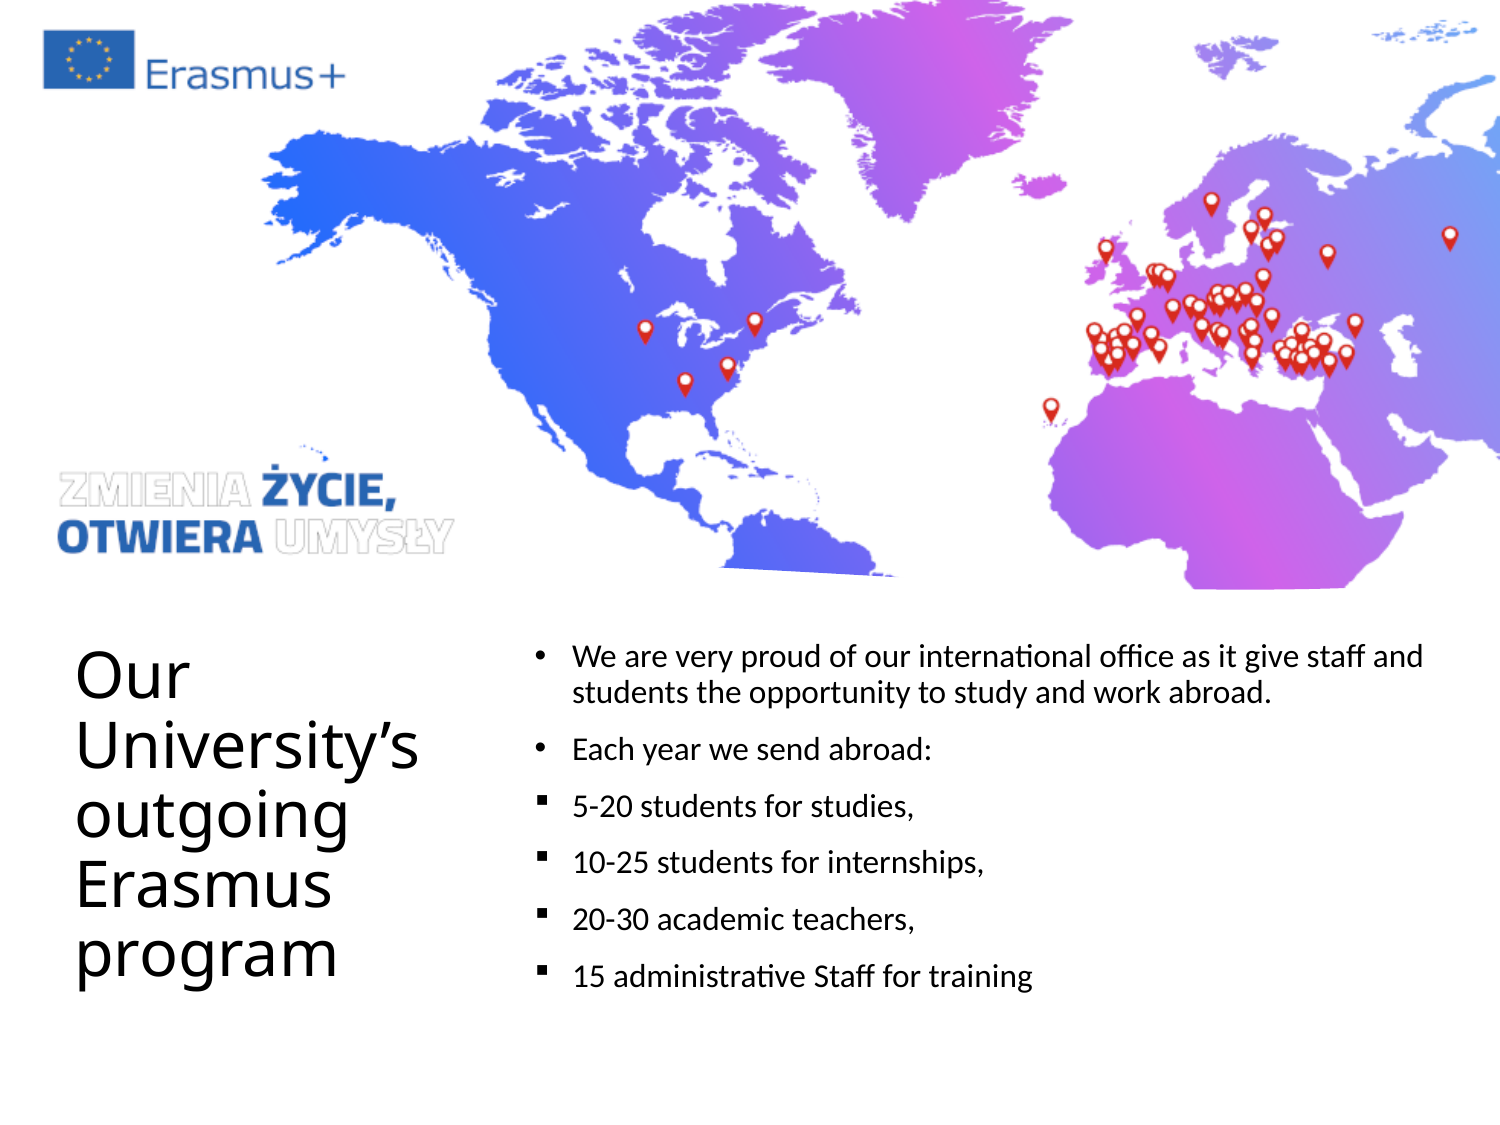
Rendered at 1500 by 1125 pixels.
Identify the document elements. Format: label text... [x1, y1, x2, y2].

title Our University’s outgoing Erasmus program [59, 615, 464, 1018]
picture [0, 0, 1500, 609]
list We are very proud of our international office as it give staff and students the opportunity to study and work abroad. Each year we send abroad: 5-20 students for studies, 10-25 students for internships, 20-30 academic teachers, 15 administrative Staff for training [519, 615, 1441, 1018]
